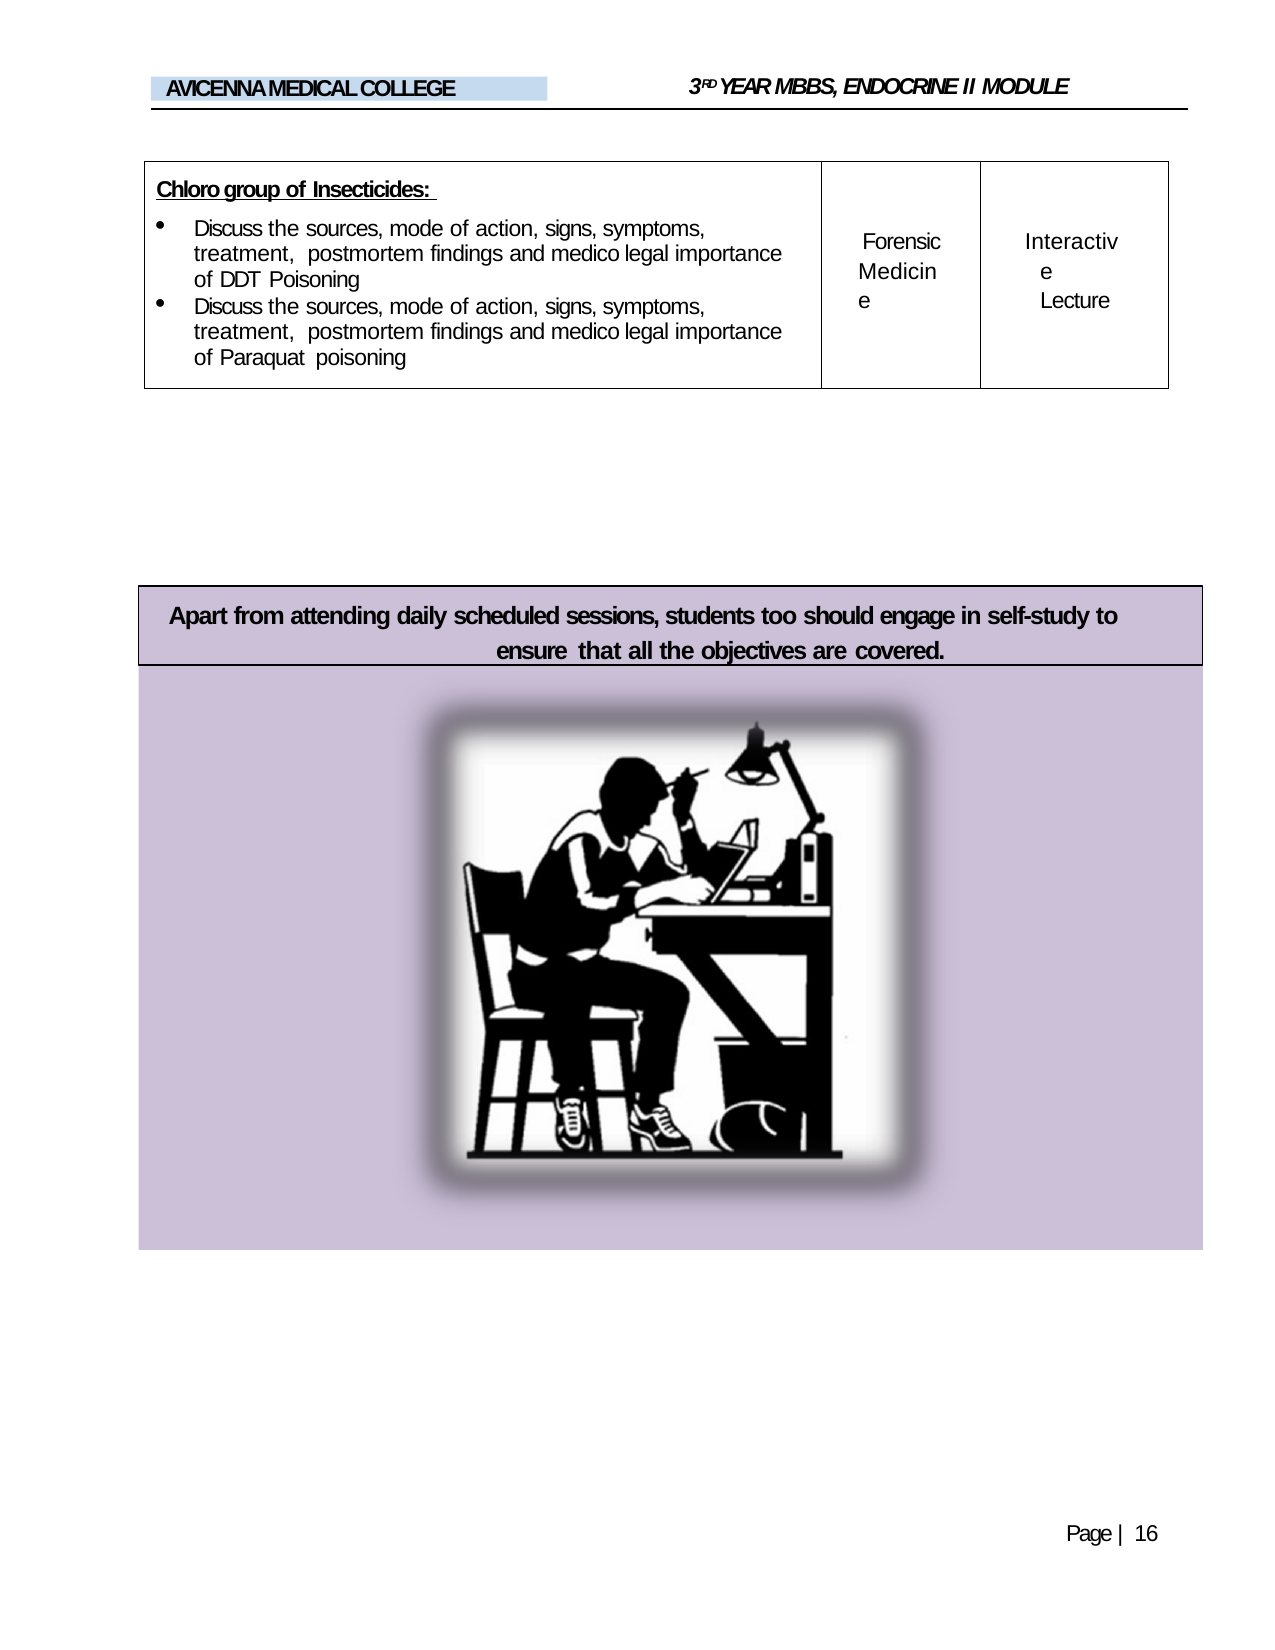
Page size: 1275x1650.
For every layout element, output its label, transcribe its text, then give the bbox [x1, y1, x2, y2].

table_header Chloro group of Insecticides: Discuss the sources, mode of action, signs, symptoms, treatment, postmortem findings and medico legal importance of DDT Poisoning Discuss the sources, mode of action, signs, symptoms, treatment, postmortem findings and medico legal importance of Paraquat poisoning [145, 162, 821, 388]
text_box [391, 671, 960, 1228]
table_header Interactive Lecture [981, 162, 1168, 388]
table_header Forensic Medicine [822, 162, 980, 388]
text_box Apart from attending daily scheduled sessions, students too should engage in self-study to ensure that all the objectives are covered. [138, 586, 1203, 665]
slide_number Page | 16 [1063, 1521, 1160, 1650]
text_box 3RD YEAR MBBS, ENDOCRINE II MODULE [686, 69, 1191, 100]
text_box AVICENNA MEDICAL COLLEGE [150, 76, 548, 101]
text_box [138, 665, 1203, 1250]
